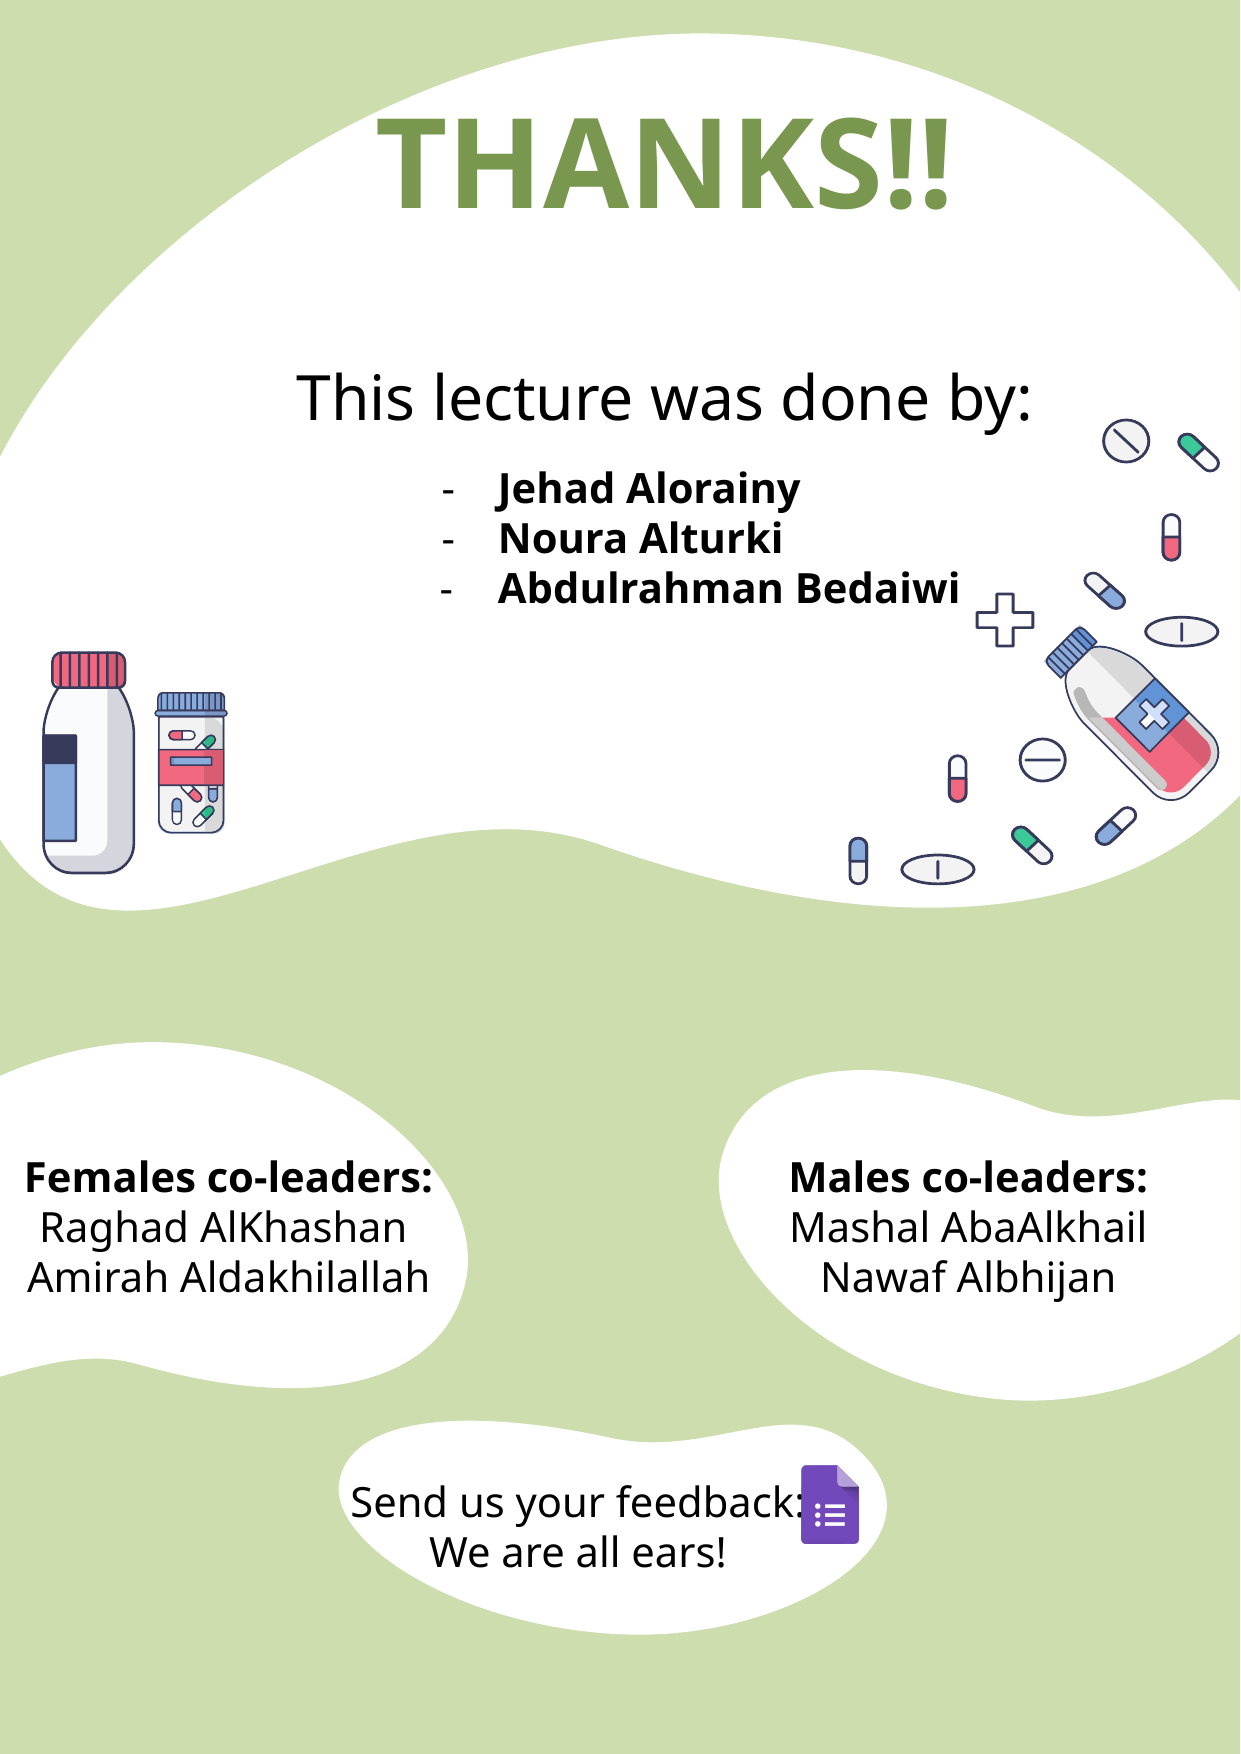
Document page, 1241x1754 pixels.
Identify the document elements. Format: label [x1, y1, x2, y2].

text_box [0, 0, 1241, 1699]
